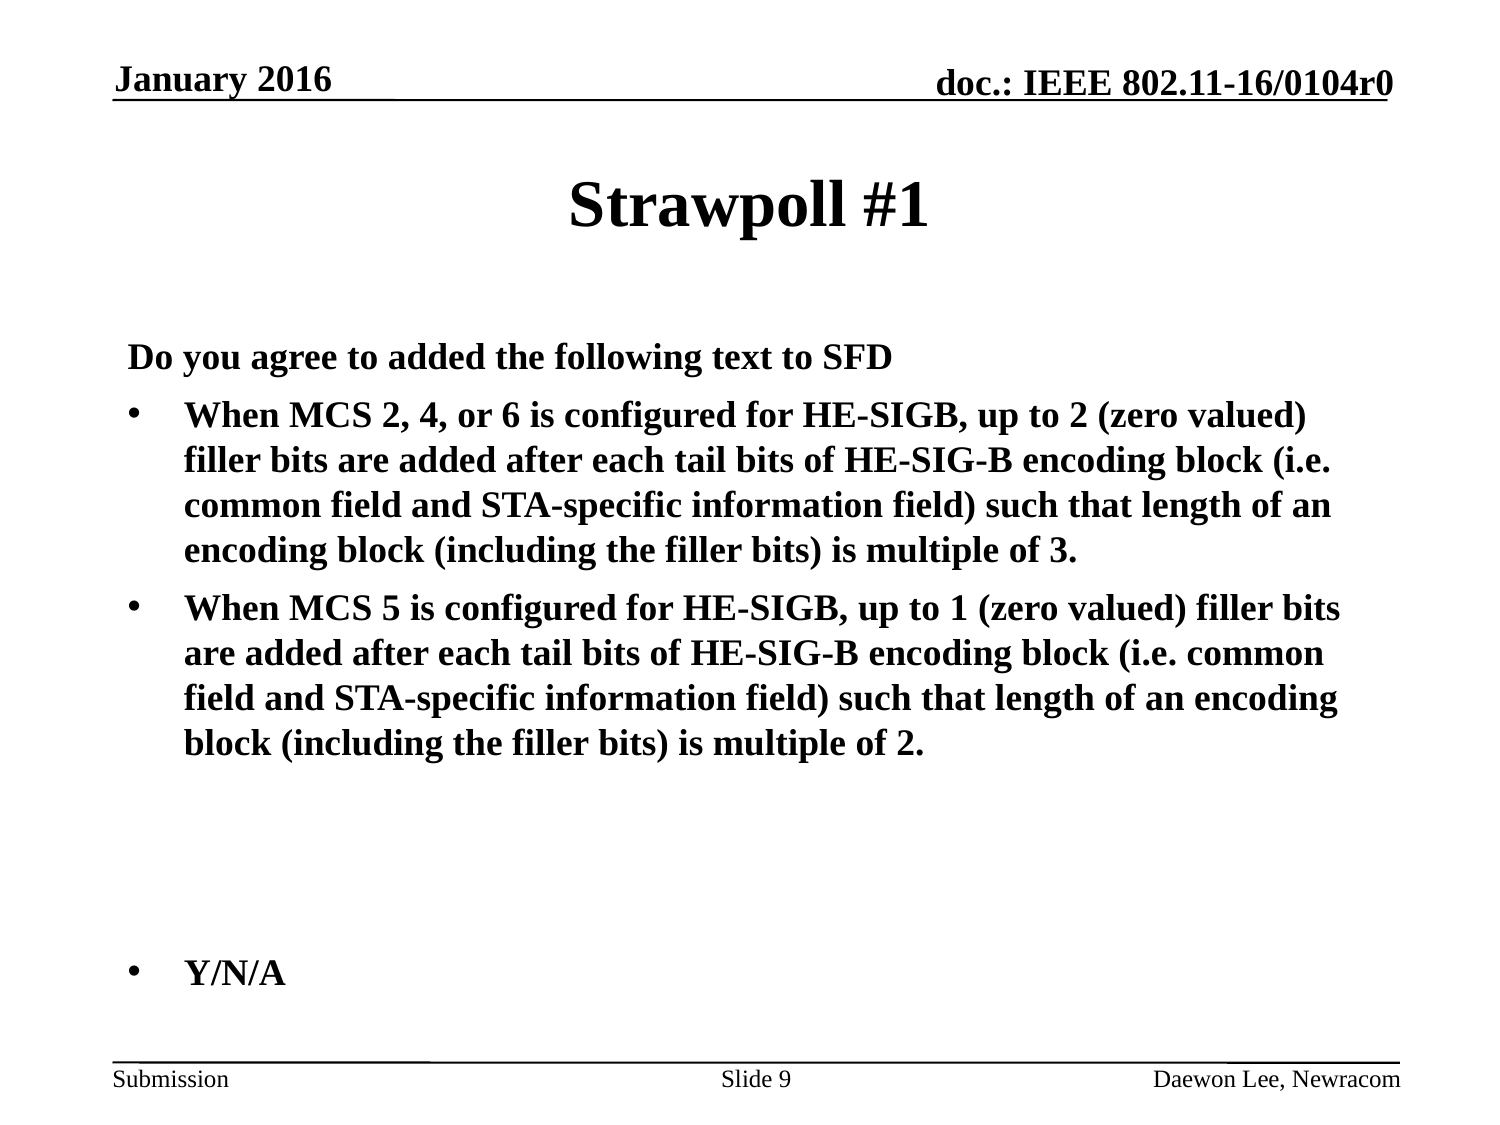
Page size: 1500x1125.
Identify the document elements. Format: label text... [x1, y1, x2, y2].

title Strawpoll #1 [112, 112, 1388, 288]
slide_number Slide 9 [712, 1061, 800, 1123]
list Do you agree to added the following text to SFD When MCS 2, 4, or 6 is configured for HE-SIGB, up to 2 (zero valued) filler bits are added after each tail bits of HE-SIG-B encoding block (i.e. common field and STA-specific information field) such that length of an encoding block (including the filler bits) is multiple of 3. When MCS 5 is configured for HE-SIGB, up to 1 (zero valued) filler bits are added after each tail bits of HE-SIG-B encoding block (i.e. common field and STA-specific information field) such that length of an encoding block (including the filler bits) is multiple of 2. Y/N/A Y/N/A [112, 324, 1388, 1000]
footer Daewon Lee, Newracom [878, 1061, 1402, 1093]
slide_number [114, 54, 423, 100]
